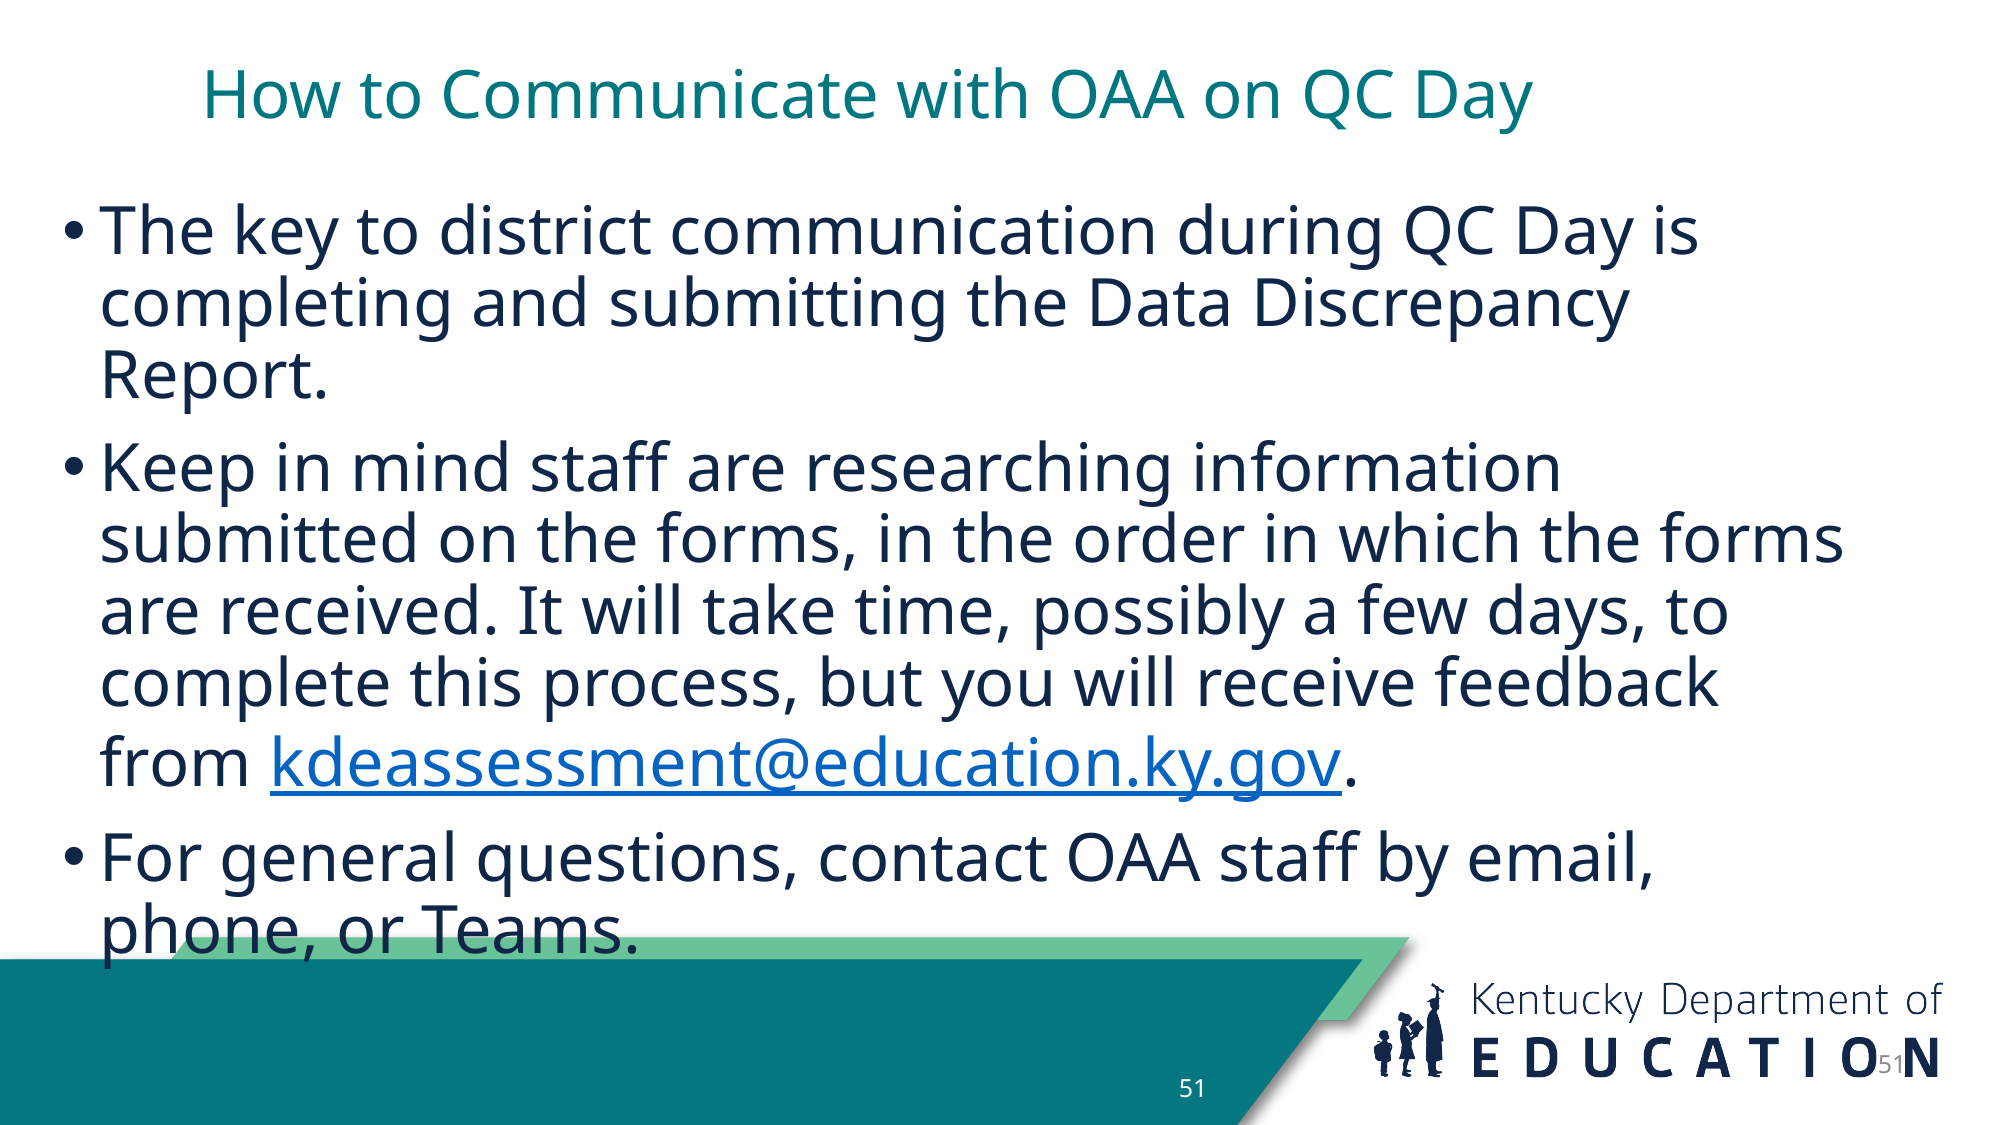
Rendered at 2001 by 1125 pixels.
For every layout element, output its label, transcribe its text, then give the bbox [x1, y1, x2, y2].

picture [0, 0, 2001, 1125]
list The key to district communication during QC Day is completing and submitting the Data Discrepancy Report. Keep in mind staff are researching information submitted on the forms, in the order in which the forms are received. It will take time, possibly a few days, to complete this process, but you will receive feedback from kdeassessment@education.ky.gov. For general questions, contact OAA staff by email, phone, or Teams. [47, 189, 1880, 888]
title How to Communicate with OAA on QC Day [157, 27, 1578, 168]
slide_number 51 [1809, 1035, 1922, 1096]
